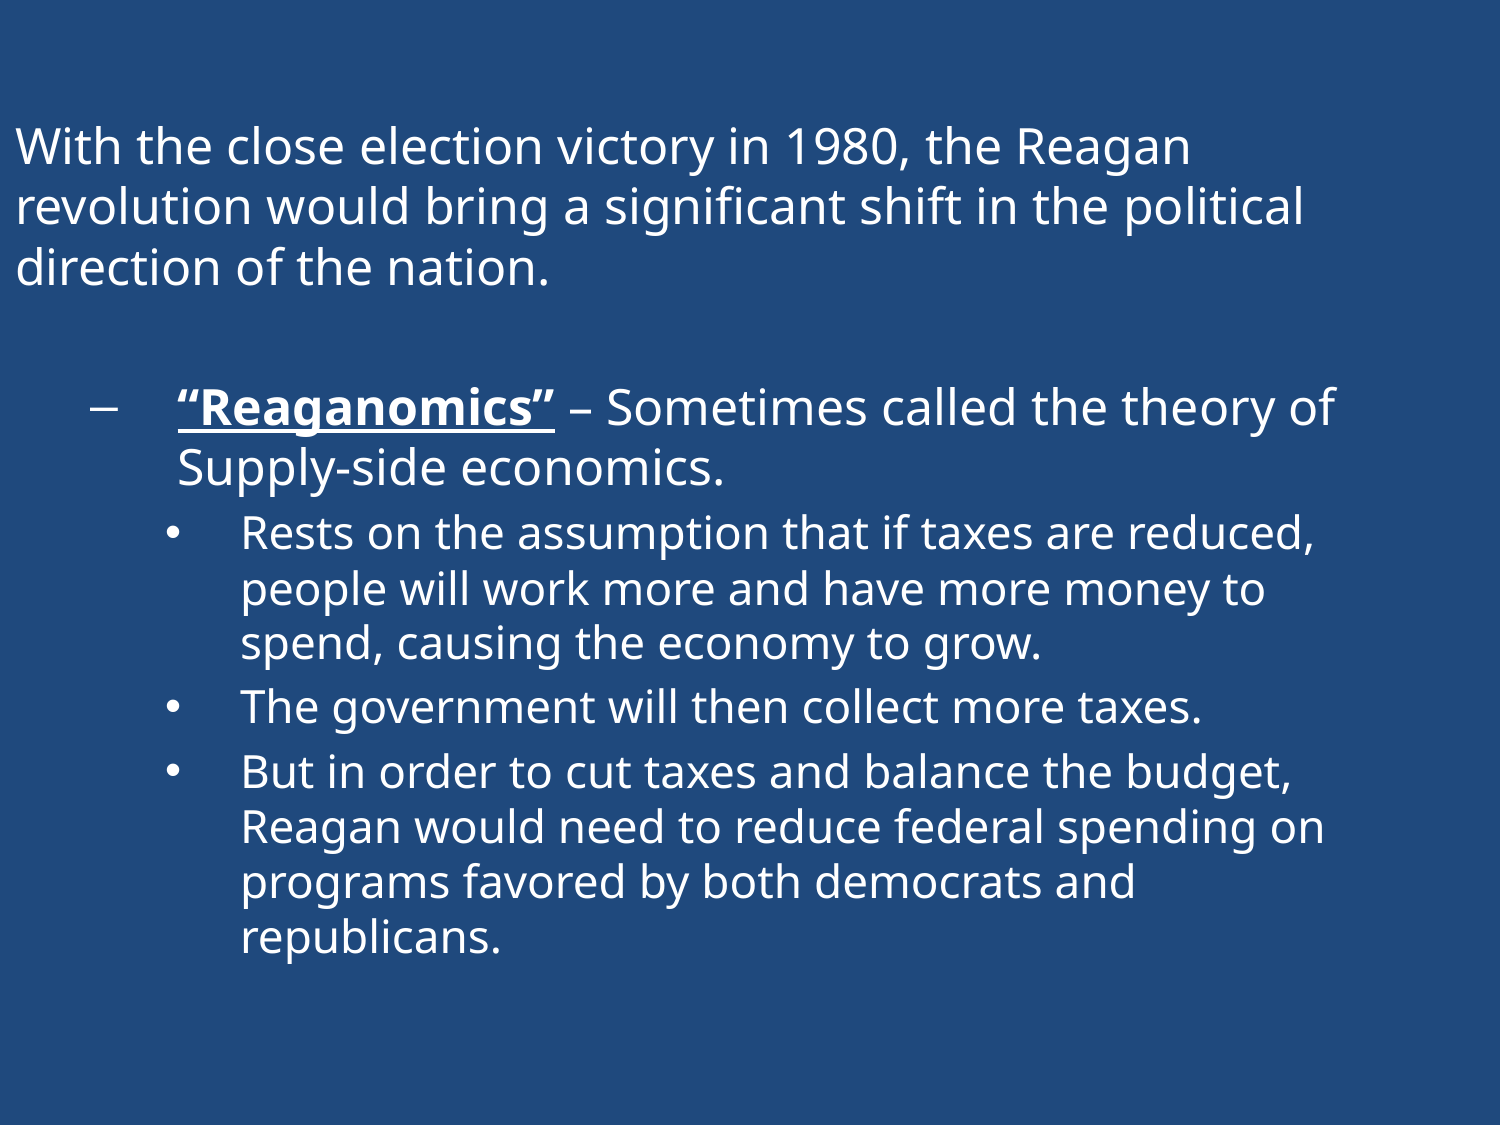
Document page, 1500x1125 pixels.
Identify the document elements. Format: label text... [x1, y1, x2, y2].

subtitle With the close election victory in 1980, the Reagan revolution would bring a significant shift in the political direction of the nation. “Reaganomics” – Sometimes called the theory of Supply-side economics. Rests on the assumption that if taxes are reduced, people will work more and have more money to spend, causing the economy to grow. The government will then collect more taxes. But in order to cut taxes and balance the budget, Reagan would need to reduce federal spending on programs favored by both democrats and republicans. [0, 37, 1400, 1088]
